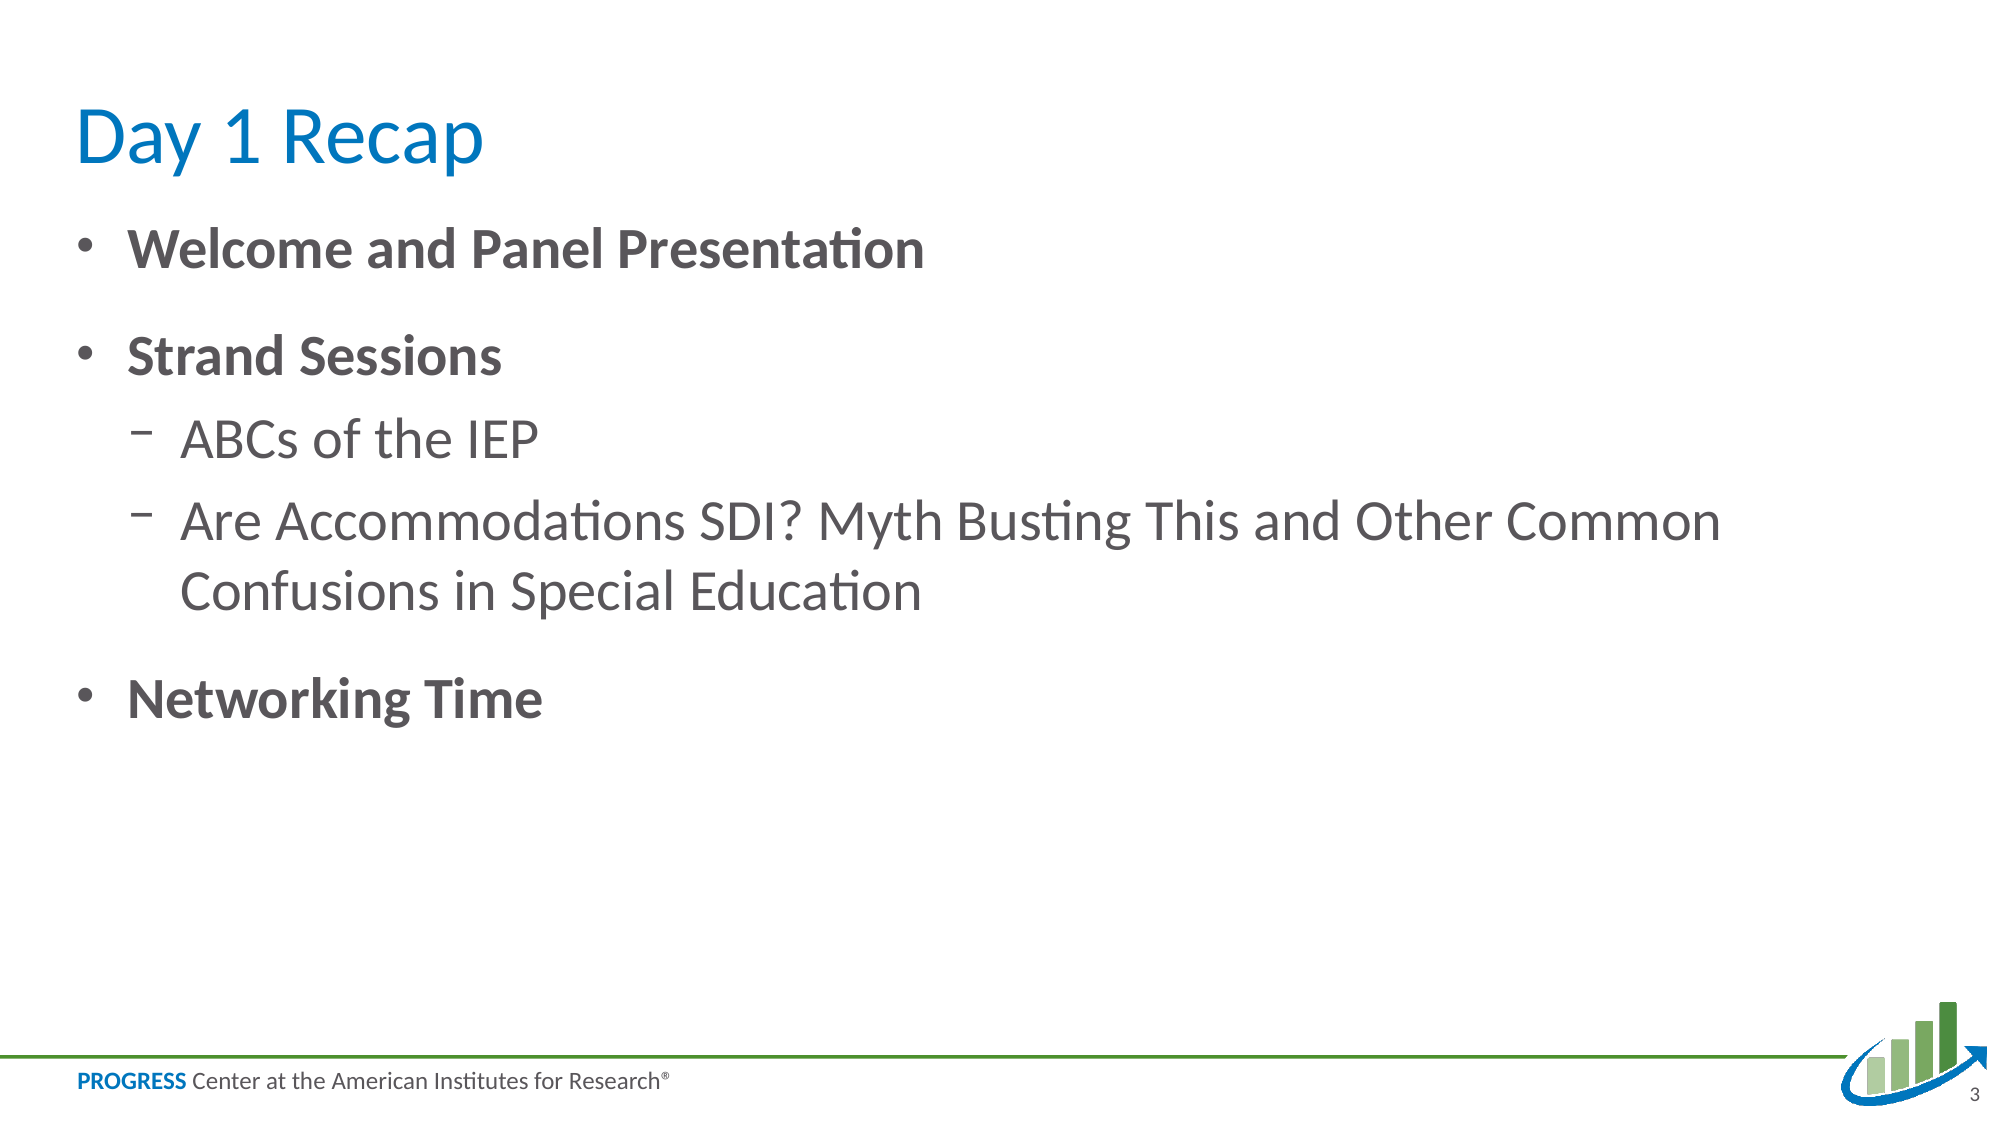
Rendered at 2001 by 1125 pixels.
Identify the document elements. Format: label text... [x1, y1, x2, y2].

list Welcome and Panel Presentation Strand Sessions ABCs of the IEP Are Accommodations SDI? Myth Busting This and Other Common Confusions in Special Education Networking Time [75, 210, 1935, 1005]
slide_number 3 [1954, 1080, 1980, 1106]
title Day 1 Recap [75, 0, 1935, 182]
picture [1841, 1002, 1987, 1106]
